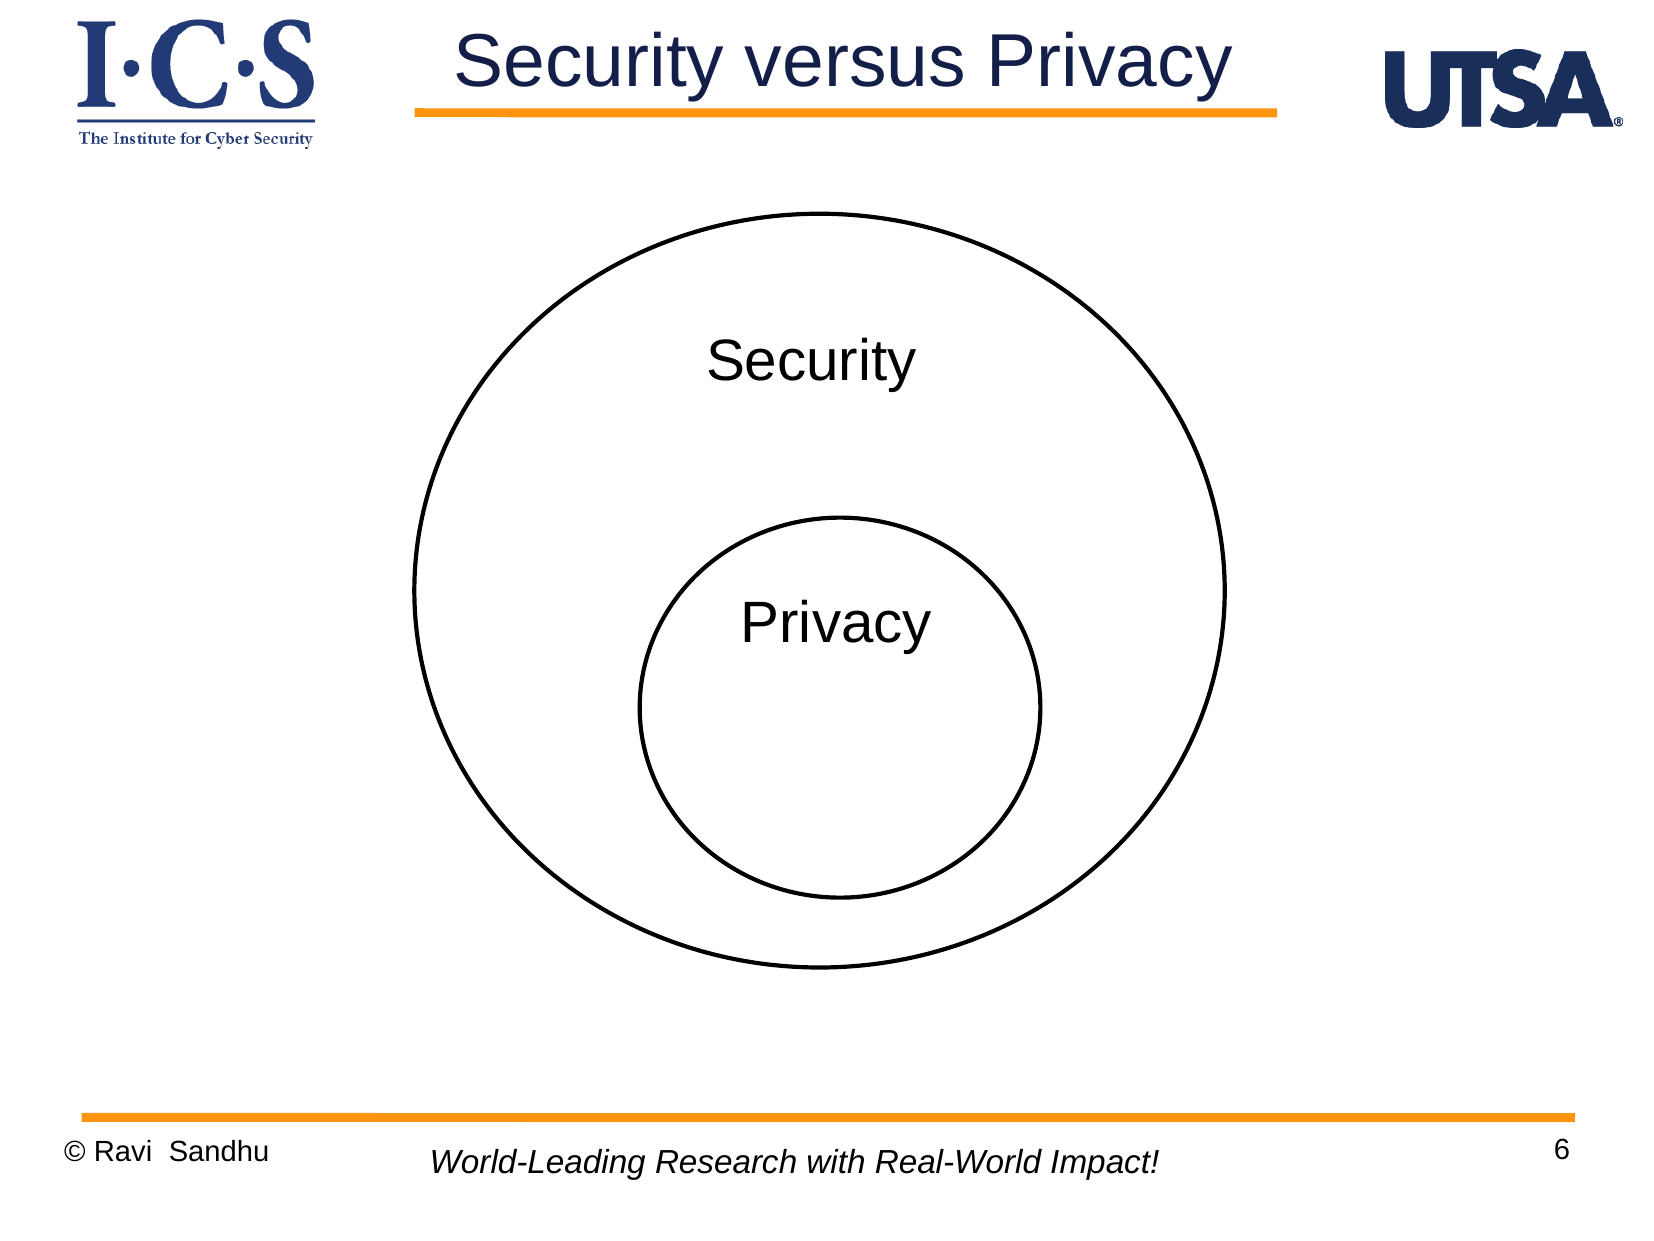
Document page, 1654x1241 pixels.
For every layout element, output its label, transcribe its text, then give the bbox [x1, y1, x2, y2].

text_box World-Leading Research with Real-World Impact! [414, 1132, 1176, 1188]
text_box Security versus Privacy [360, 0, 1326, 113]
text_box 6 [1185, 1129, 1571, 1215]
text_box Privacy [726, 577, 948, 662]
picture [1385, 49, 1623, 128]
text_box [639, 517, 1041, 898]
text_box Security [691, 315, 932, 400]
text_box [414, 213, 1225, 968]
picture [73, 0, 317, 151]
text_box © Ravi Sandhu [64, 1132, 450, 1218]
